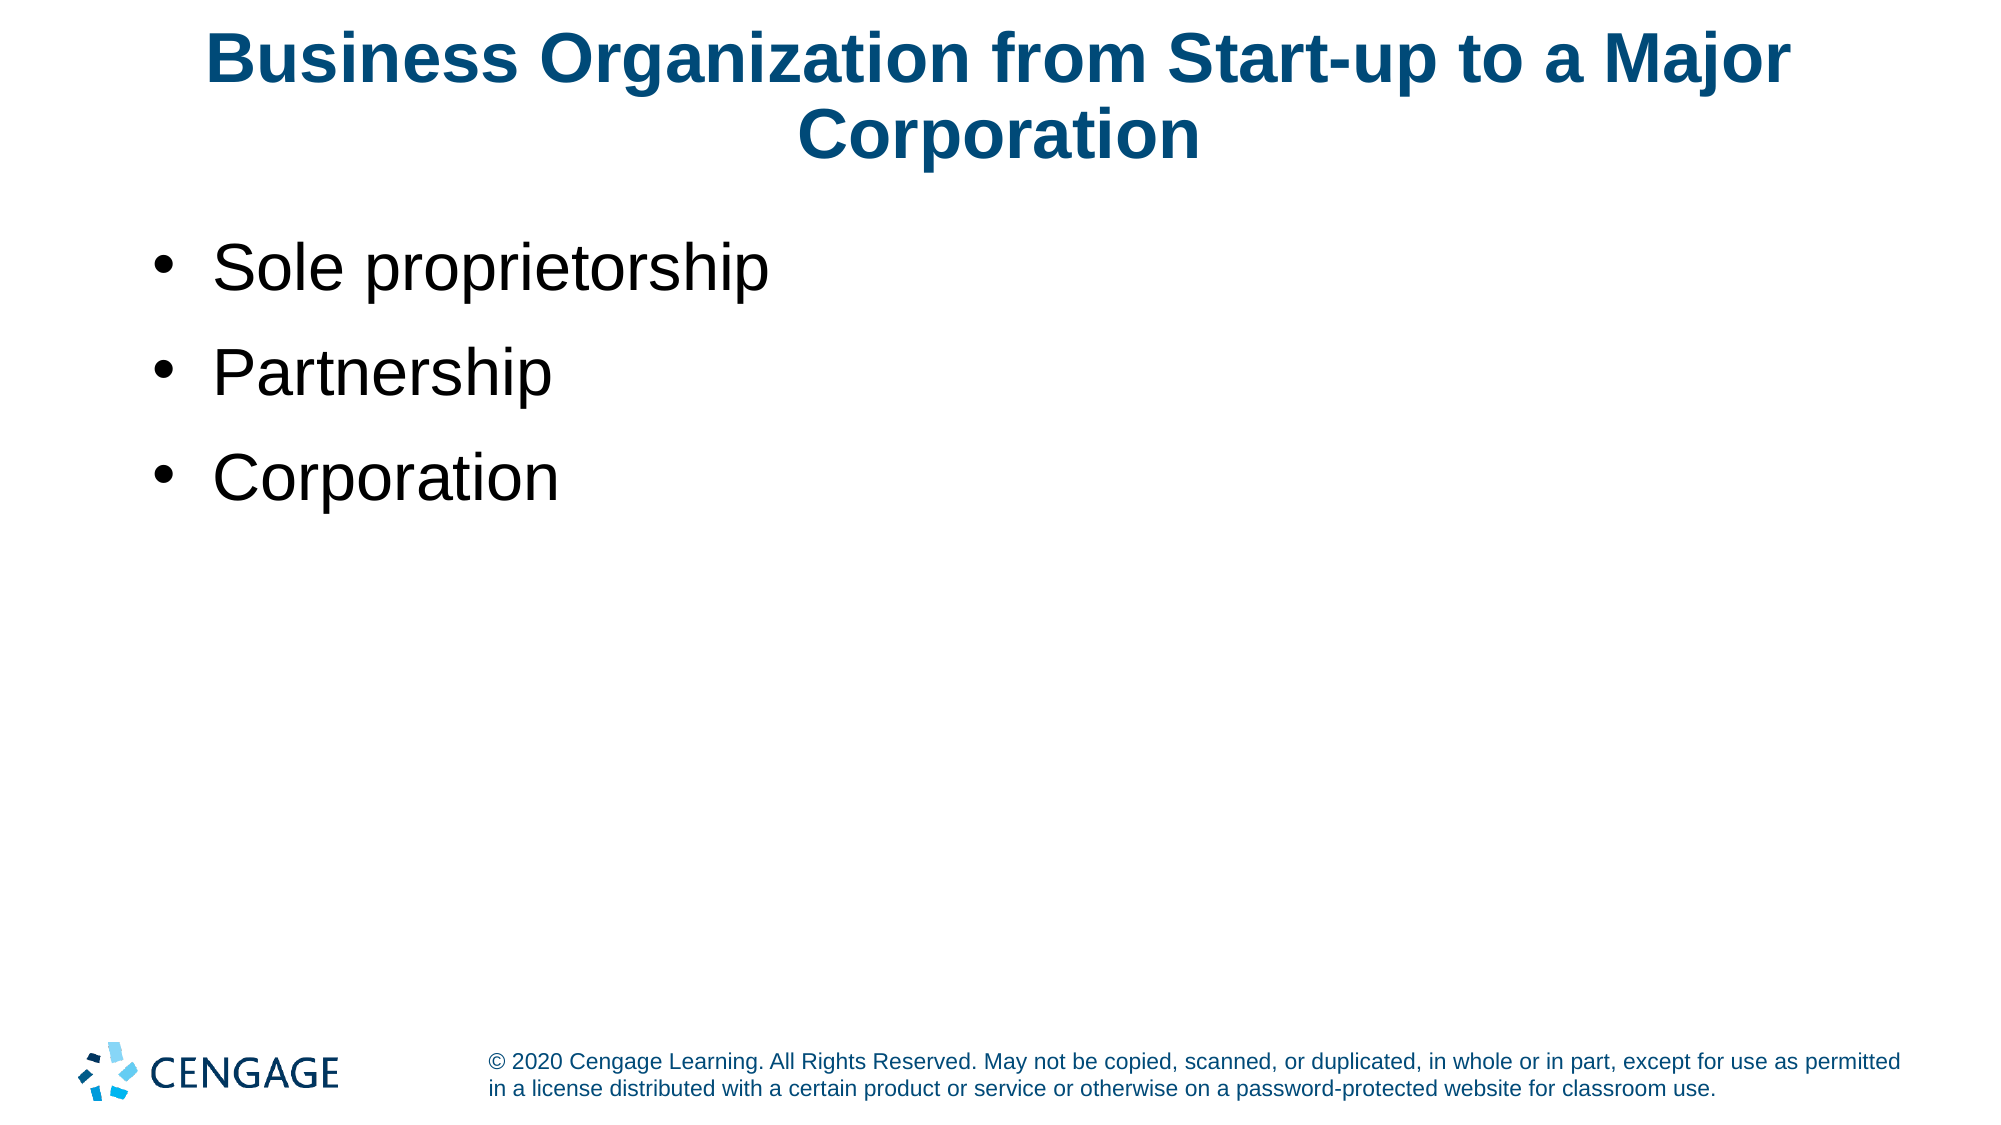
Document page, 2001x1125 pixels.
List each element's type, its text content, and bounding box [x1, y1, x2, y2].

list Sole proprietorship Partnership Corporation [137, 216, 1878, 997]
picture [78, 1042, 338, 1101]
title Business Organization from Start-up to a Major Corporation [137, 22, 1863, 173]
